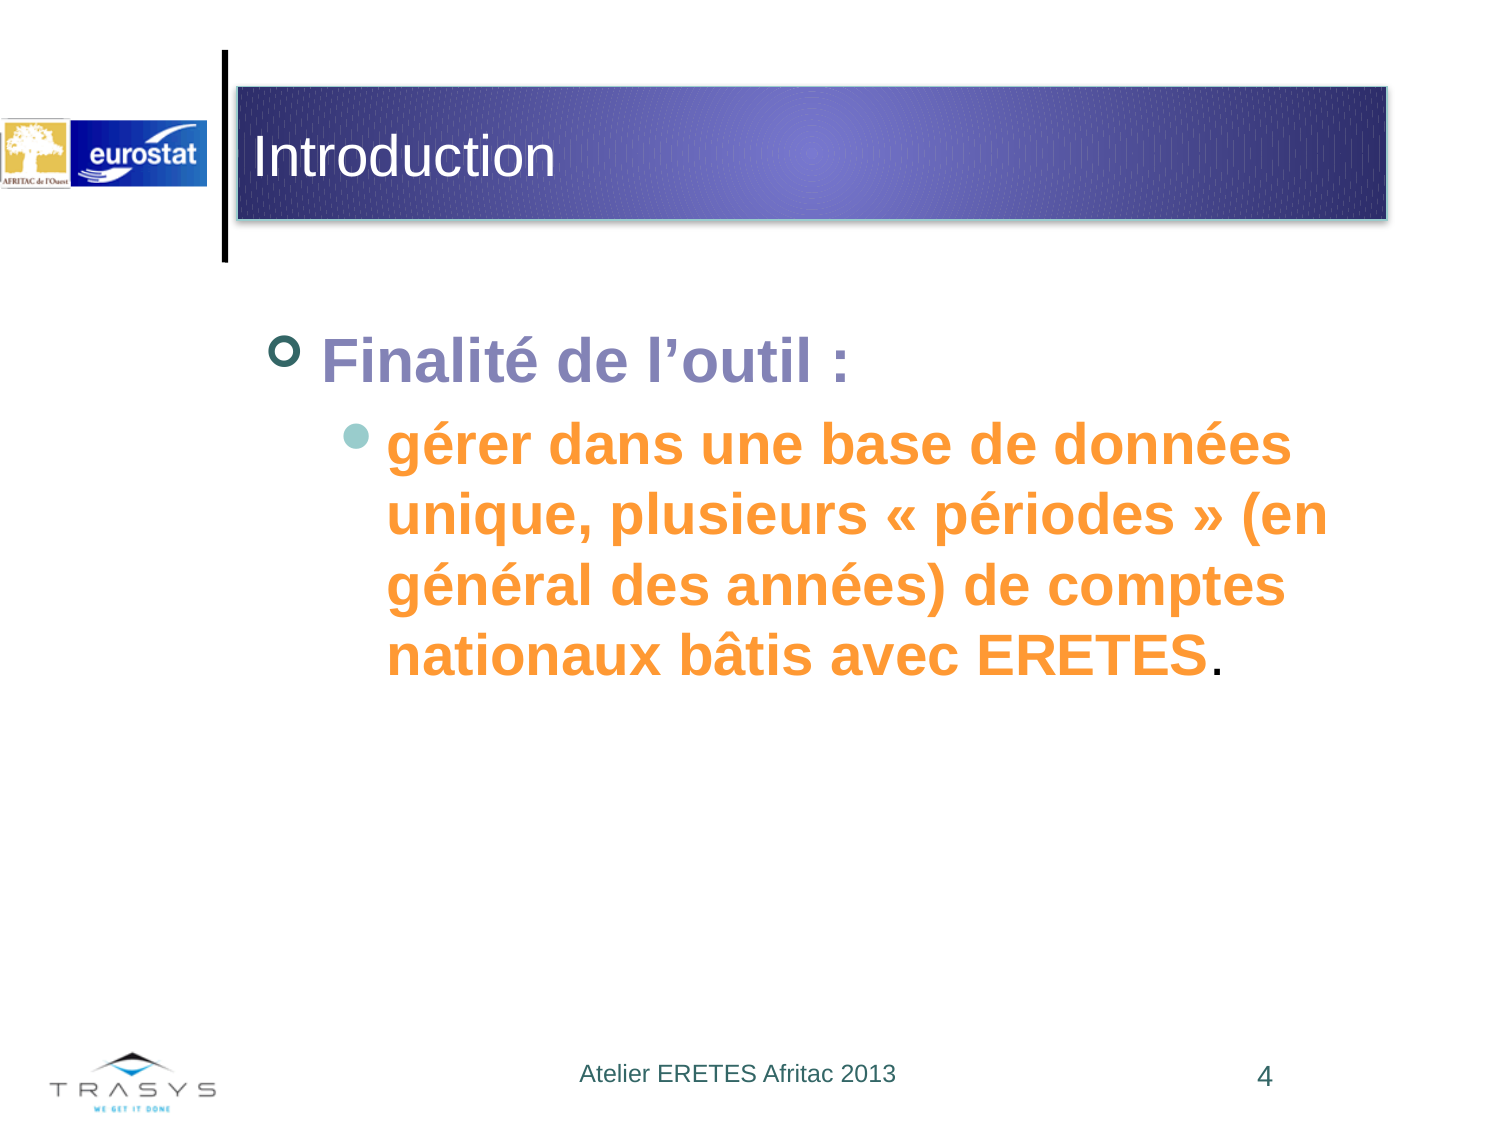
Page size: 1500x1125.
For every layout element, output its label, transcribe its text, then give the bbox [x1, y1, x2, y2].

list Finalité de l’outil : gérer dans une base de données unique, plusieurs « périodes » (en général des années) de comptes nationaux bâtis avec ERETES. [249, 312, 1401, 988]
footer Atelier ERETES Afritac 2013 [500, 1049, 976, 1125]
title Introduction [236, 86, 1388, 221]
picture [0, 118, 207, 189]
picture [34, 1029, 235, 1125]
slide_number 4 [1241, 1049, 1443, 1125]
